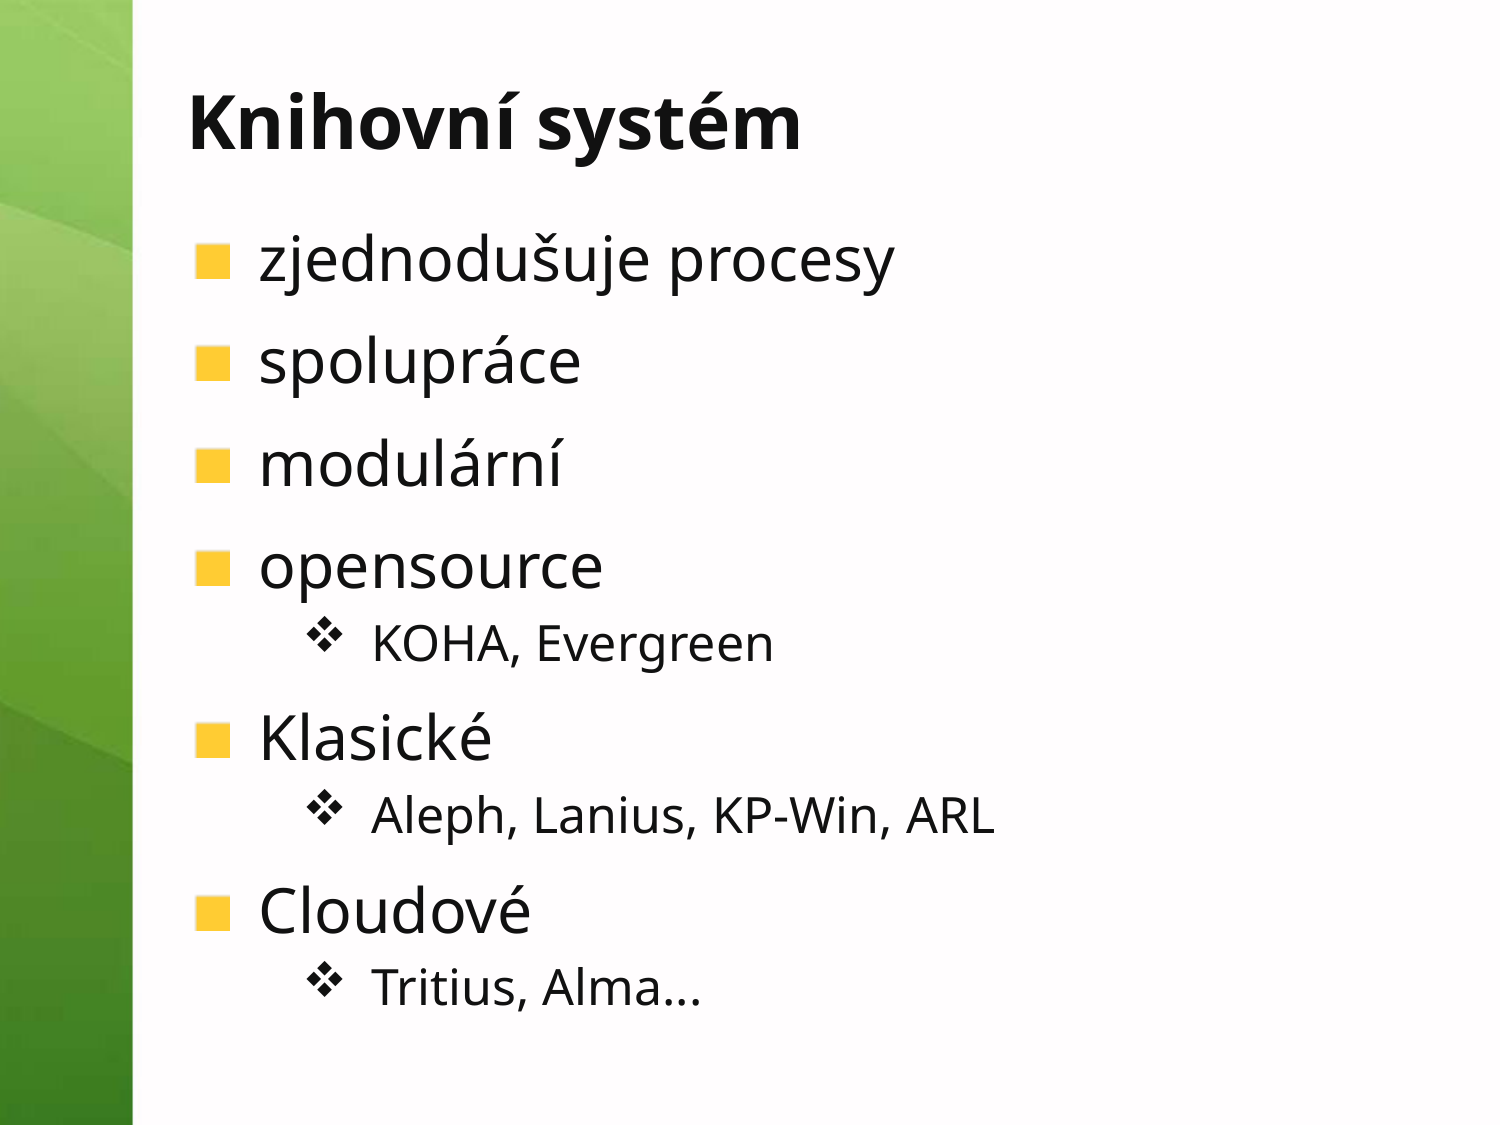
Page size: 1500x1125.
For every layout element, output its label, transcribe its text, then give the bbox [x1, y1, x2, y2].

picture [0, 0, 1500, 1125]
list zjednodušuje procesy spolupráce modulární opensource KOHA, Evergreen Klasické Aleph, Lanius, KP-Win, ARL Cloudové Tritius, Alma... [171, 196, 1447, 1094]
title Knihovní systém [171, 77, 1447, 161]
